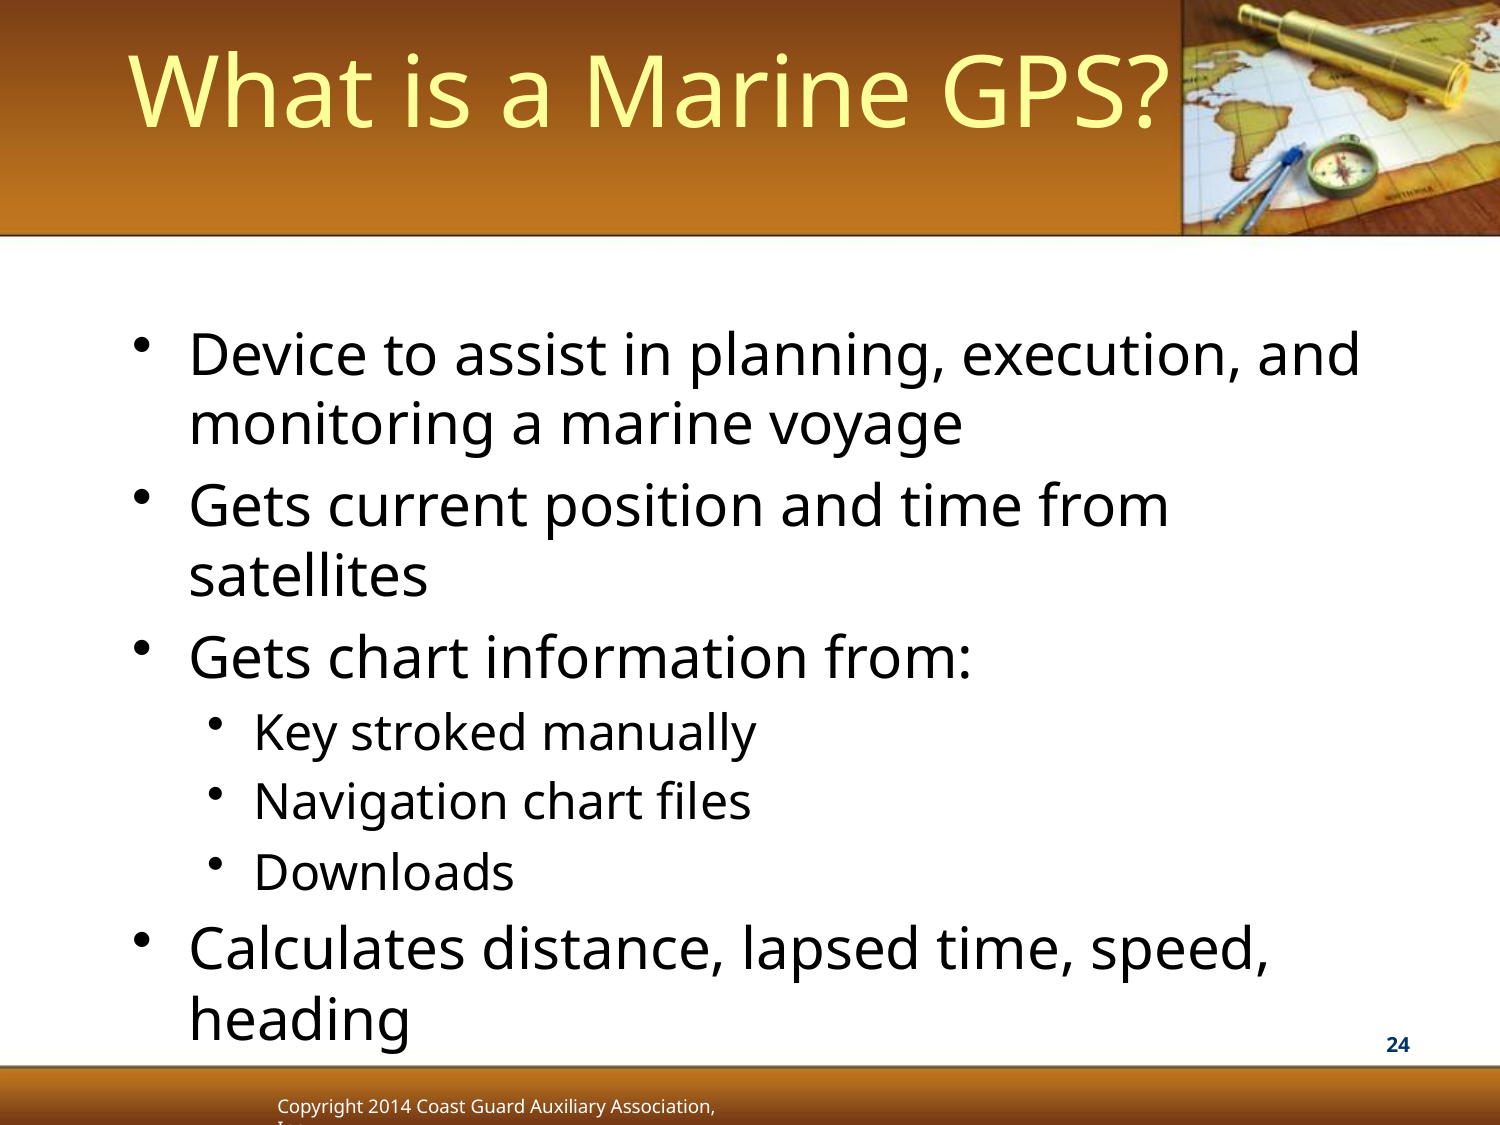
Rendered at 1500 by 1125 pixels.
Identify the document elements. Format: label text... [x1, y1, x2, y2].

title What is a Marine GPS? [112, 0, 1388, 175]
slide_number 24 [1074, 1024, 1425, 1103]
picture [0, 0, 1500, 1125]
text_box Device to assist in planning, execution, and monitoring a marine voyage Gets current position and time from satellites Gets chart information from: Key stroked manually Navigation chart files Downloads Calculates distance, lapsed time, speed, heading [117, 309, 1392, 985]
